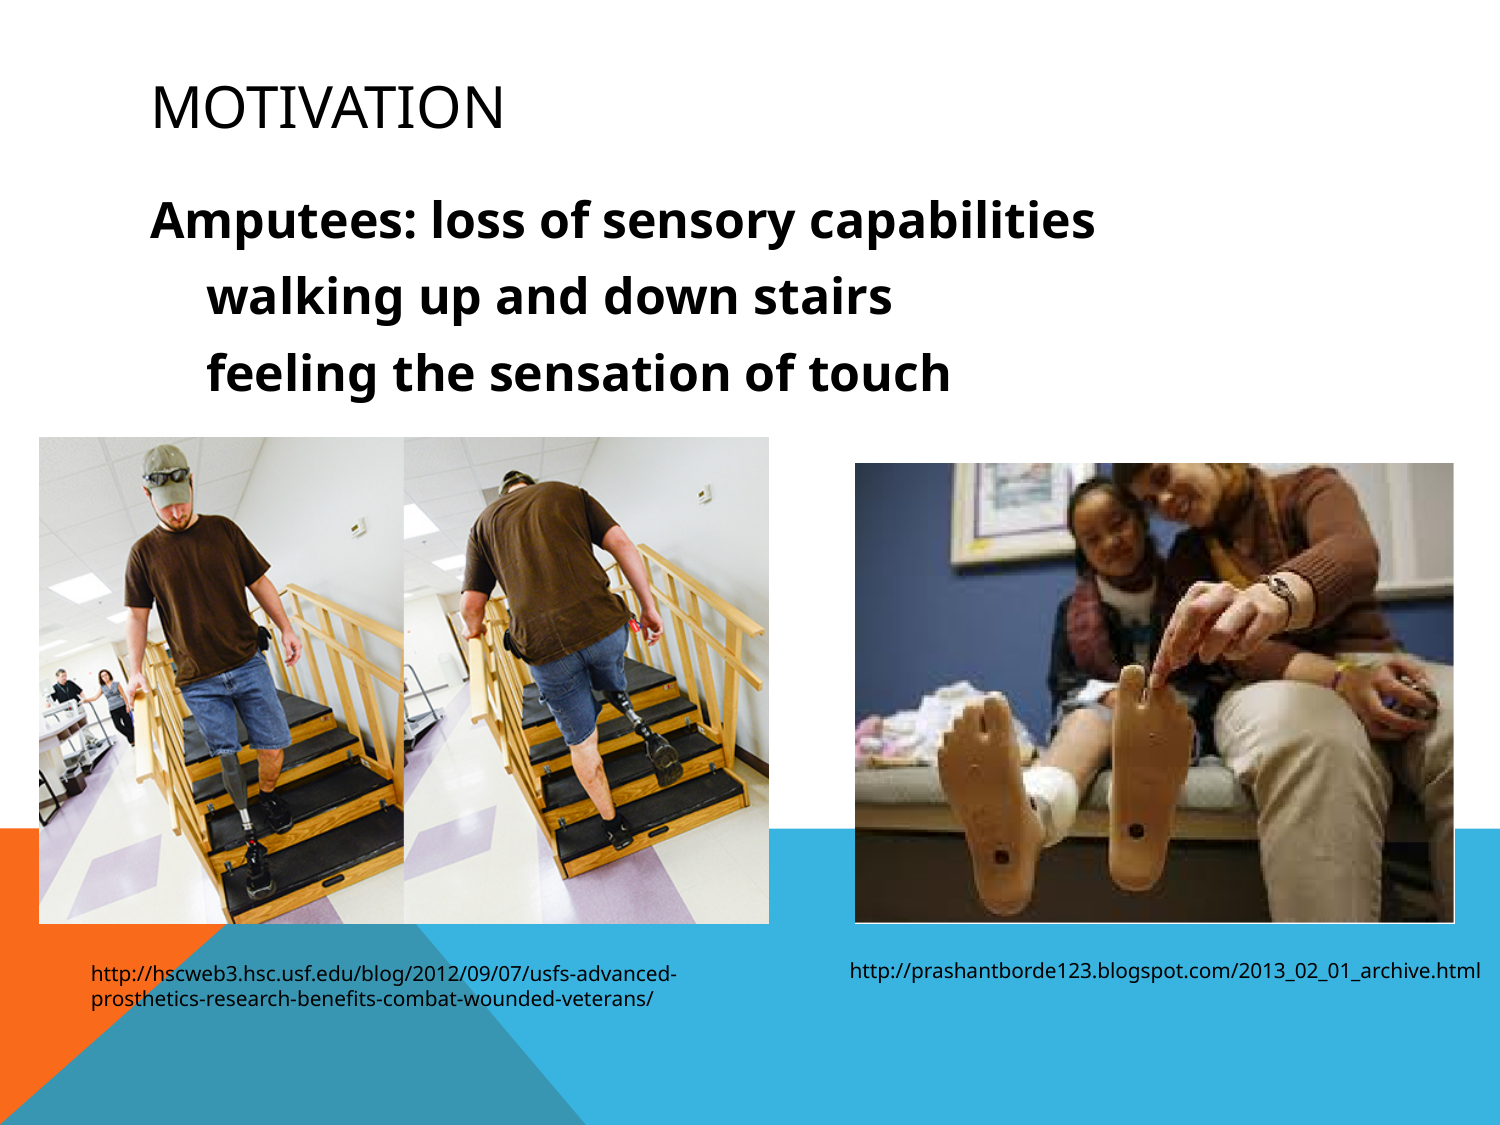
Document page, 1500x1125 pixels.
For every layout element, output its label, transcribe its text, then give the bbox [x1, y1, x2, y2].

text_box http://prashantborde123.blogspot.com/2013_02_01_archive.html [834, 950, 1500, 991]
list Amputees: loss of sensory capabilities walking up and down stairs feeling the sensation of touch [135, 180, 1369, 768]
title motivation [135, 60, 1369, 150]
text_box http://hscweb3.hsc.usf.edu/blog/2012/09/07/usfs-advanced-prosthetics-research-benefits-combat-wounded-veterans/ [76, 952, 789, 1018]
picture [38, 437, 769, 924]
picture [854, 463, 1455, 924]
